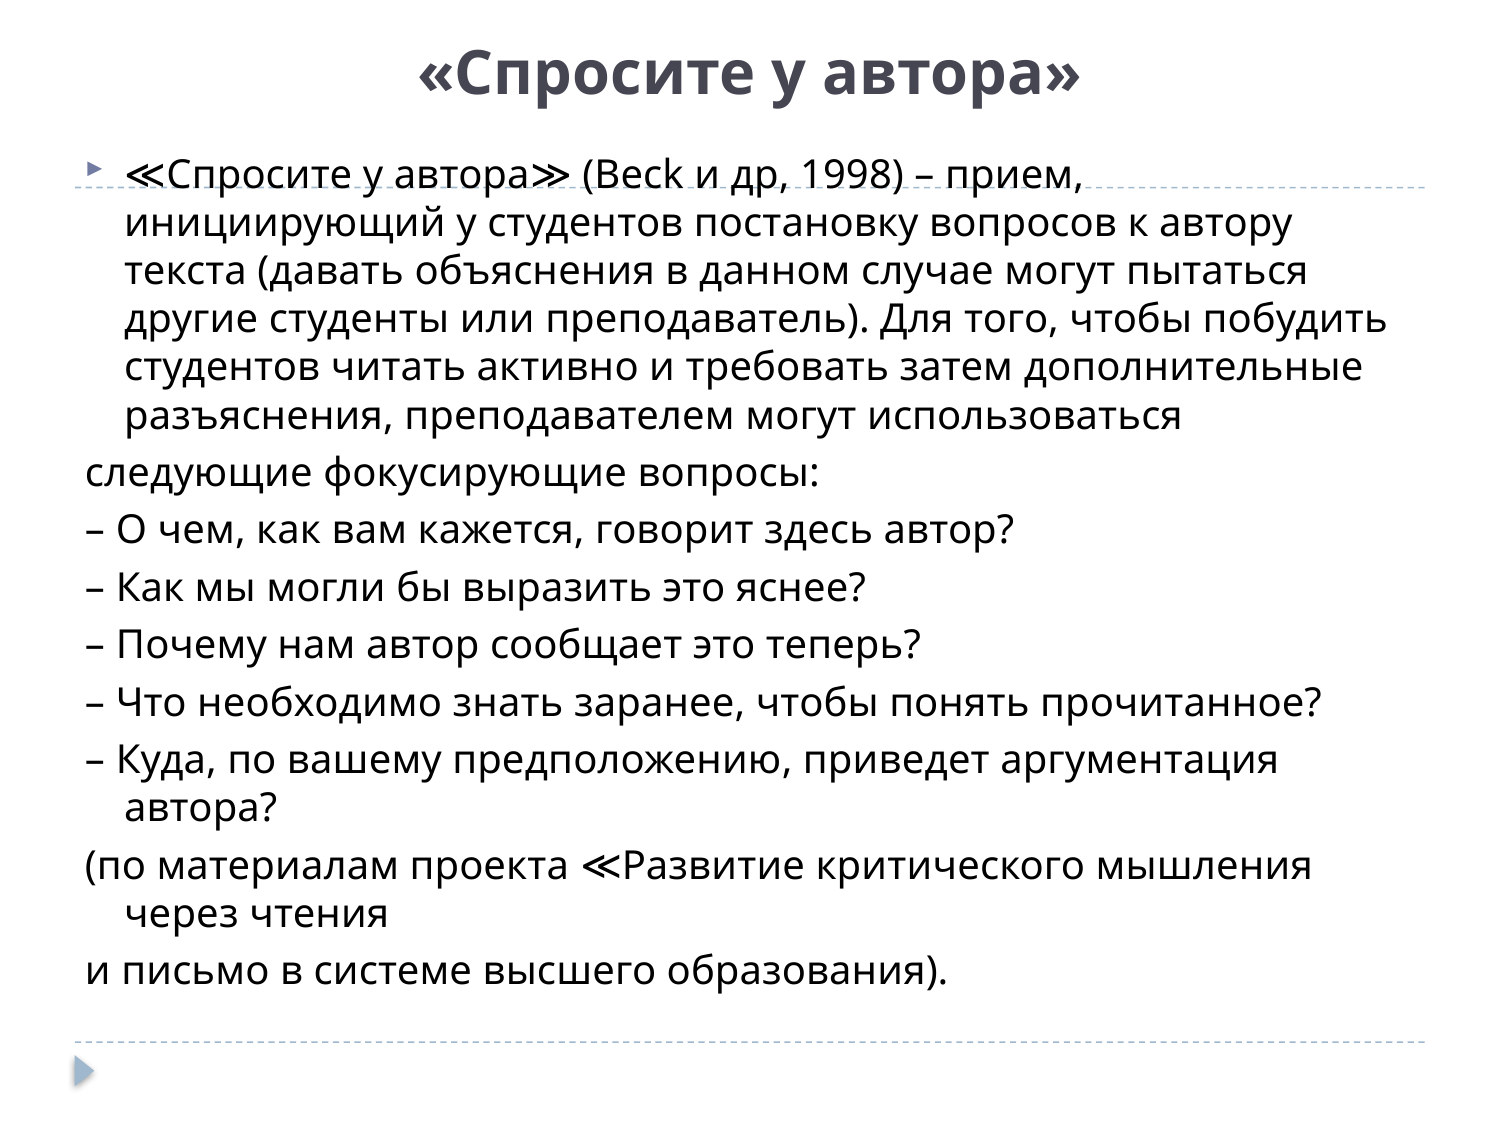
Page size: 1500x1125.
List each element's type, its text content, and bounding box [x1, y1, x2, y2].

title «Спросите у автора» [75, 24, 1425, 188]
list ≪Спросите у автора≫ (Beck и др, 1998) – прием, инициирующий у студентов постановку вопросов к автору текста (давать объяснения в данном случае могут пытаться другие студенты или преподаватель). Для того, чтобы побудить студентов читать активно и требовать затем дополнительные разъяснения, преподавателем могут использоваться следующие фокусирующие вопросы: – О чем, как вам кажется, говорит здесь автор? – Как мы могли бы выразить это яснее? – Почему нам автор сообщает это теперь? – Что необходимо знать заранее, чтобы понять прочитанное? – Куда, по вашему предположению, приведет аргументация автора? (по материалам проекта ≪Развитие критического мышления через чтения и письмо в системе высшего образования). [70, 140, 1421, 1010]
